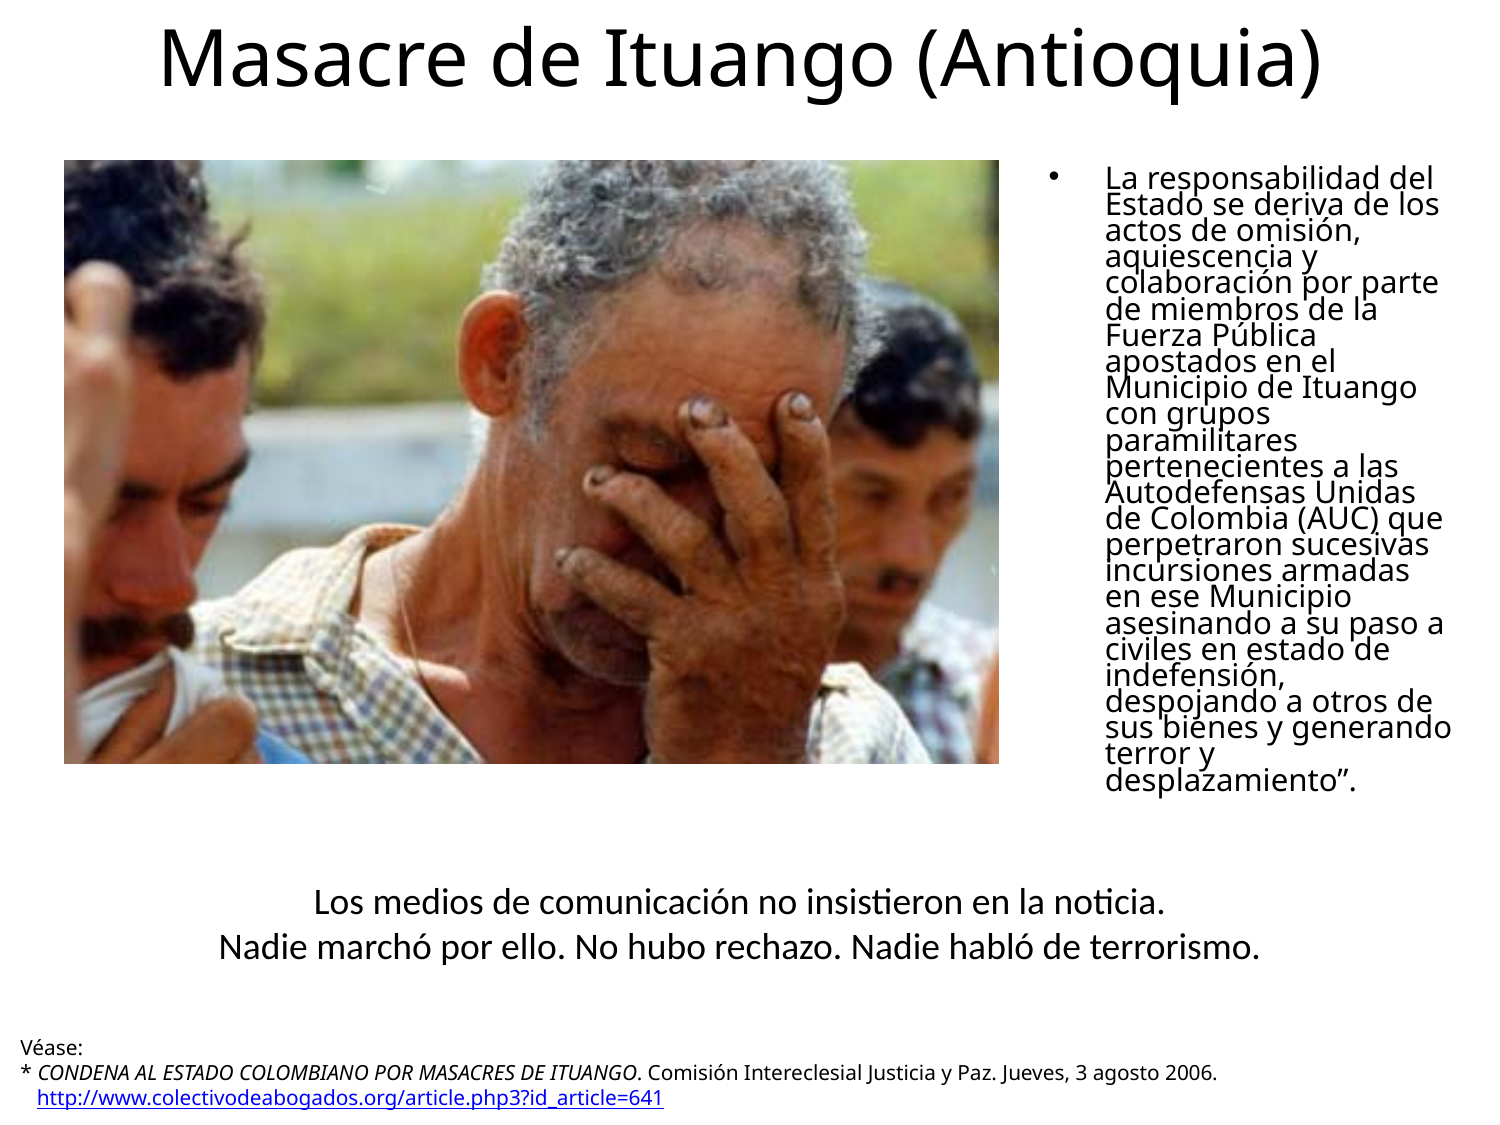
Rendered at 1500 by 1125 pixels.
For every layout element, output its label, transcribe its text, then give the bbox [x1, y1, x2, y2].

text_box Los medios de comunicación no insistieron en la noticia. Nadie marchó por ello. No hubo rechazo. Nadie habló de terrorismo. [203, 869, 1278, 975]
picture [64, 160, 999, 764]
list La responsabilidad del Estado se deriva de los actos de omisión, aquiescencia y colaboración por parte de miembros de la Fuerza Pública apostados en el Municipio de Ituango con grupos paramilitares pertenecientes a las Autodefensas Unidas de Colombia (AUC) que perpetraron sucesivas incursiones armadas en ese Municipio asesinando a su paso a civiles en estado de indefensión, despojando a otros de sus bienes y generando terror y desplazamiento”. [1033, 160, 1471, 799]
title Masacre de Ituango (Antioquia) [64, 0, 1415, 111]
text_box Véase: * CONDENA AL ESTADO COLOMBIANO POR MASACRES DE ITUANGO. Comisión Intereclesial Justicia y Paz. Jueves, 3 agosto 2006. http://www.colectivodeabogados.org/article.php3?id_article=641 [5, 1027, 1294, 1121]
